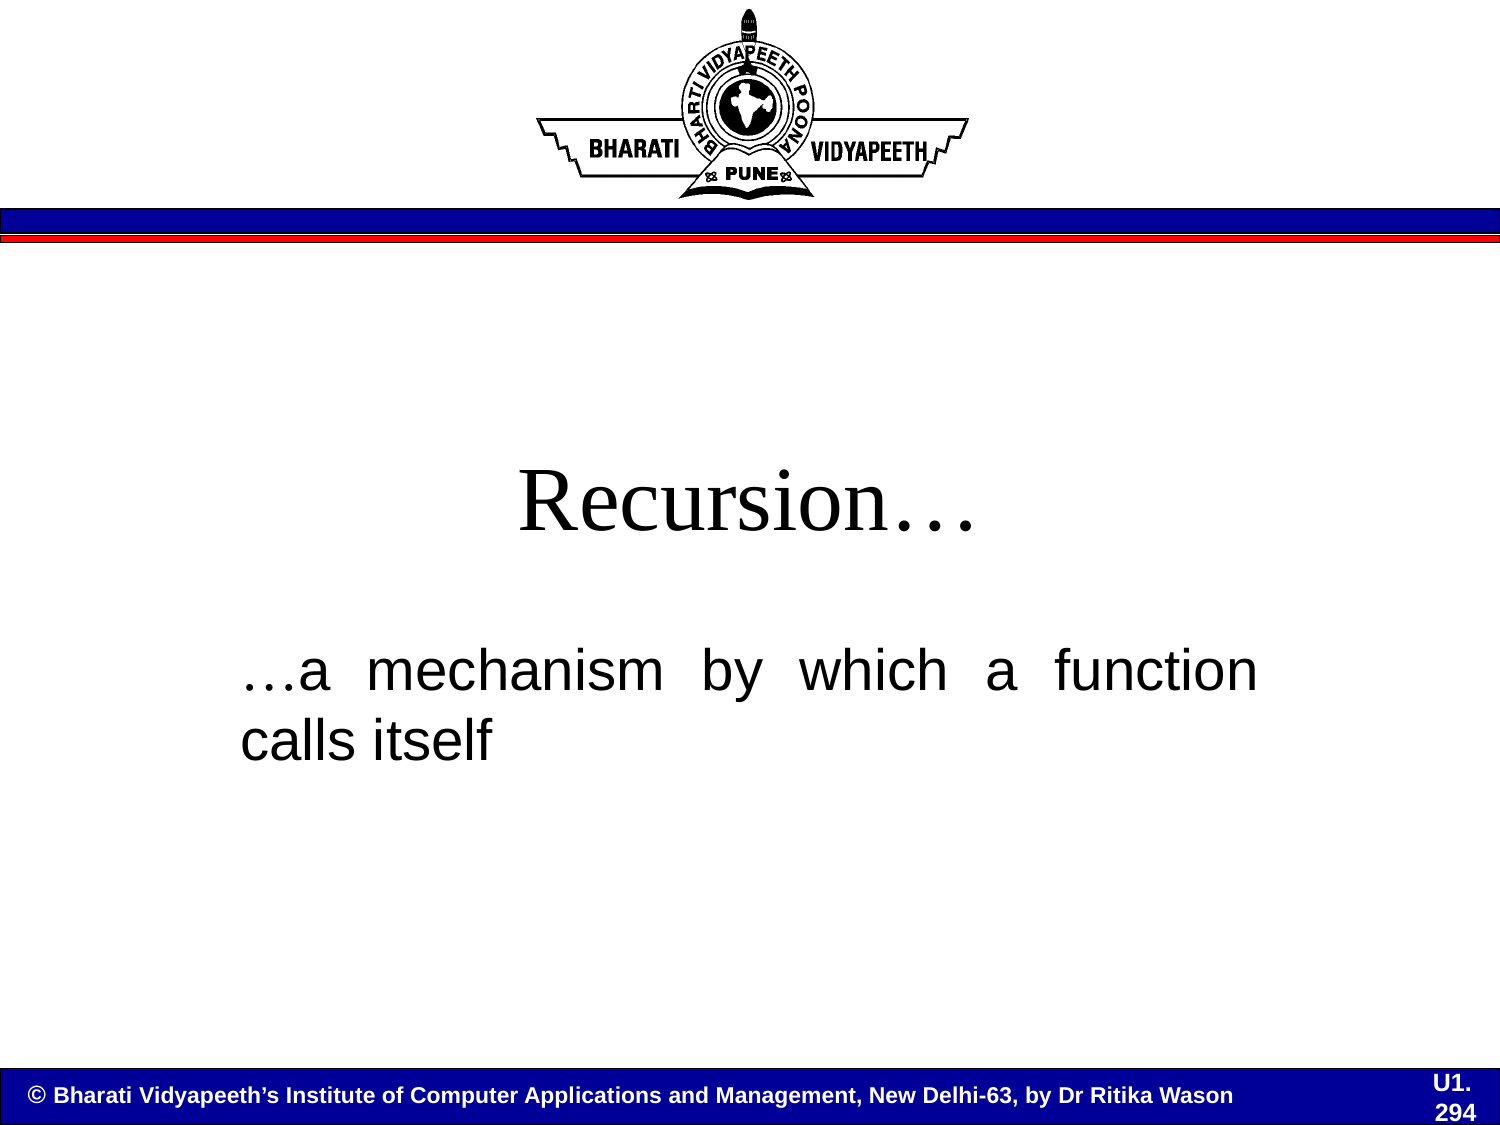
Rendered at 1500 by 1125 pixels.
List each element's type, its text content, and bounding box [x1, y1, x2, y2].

subtitle …a mechanism by which a function calls itself [225, 624, 1275, 788]
title Recursion… [112, 399, 1388, 588]
picture [536, 9, 969, 200]
